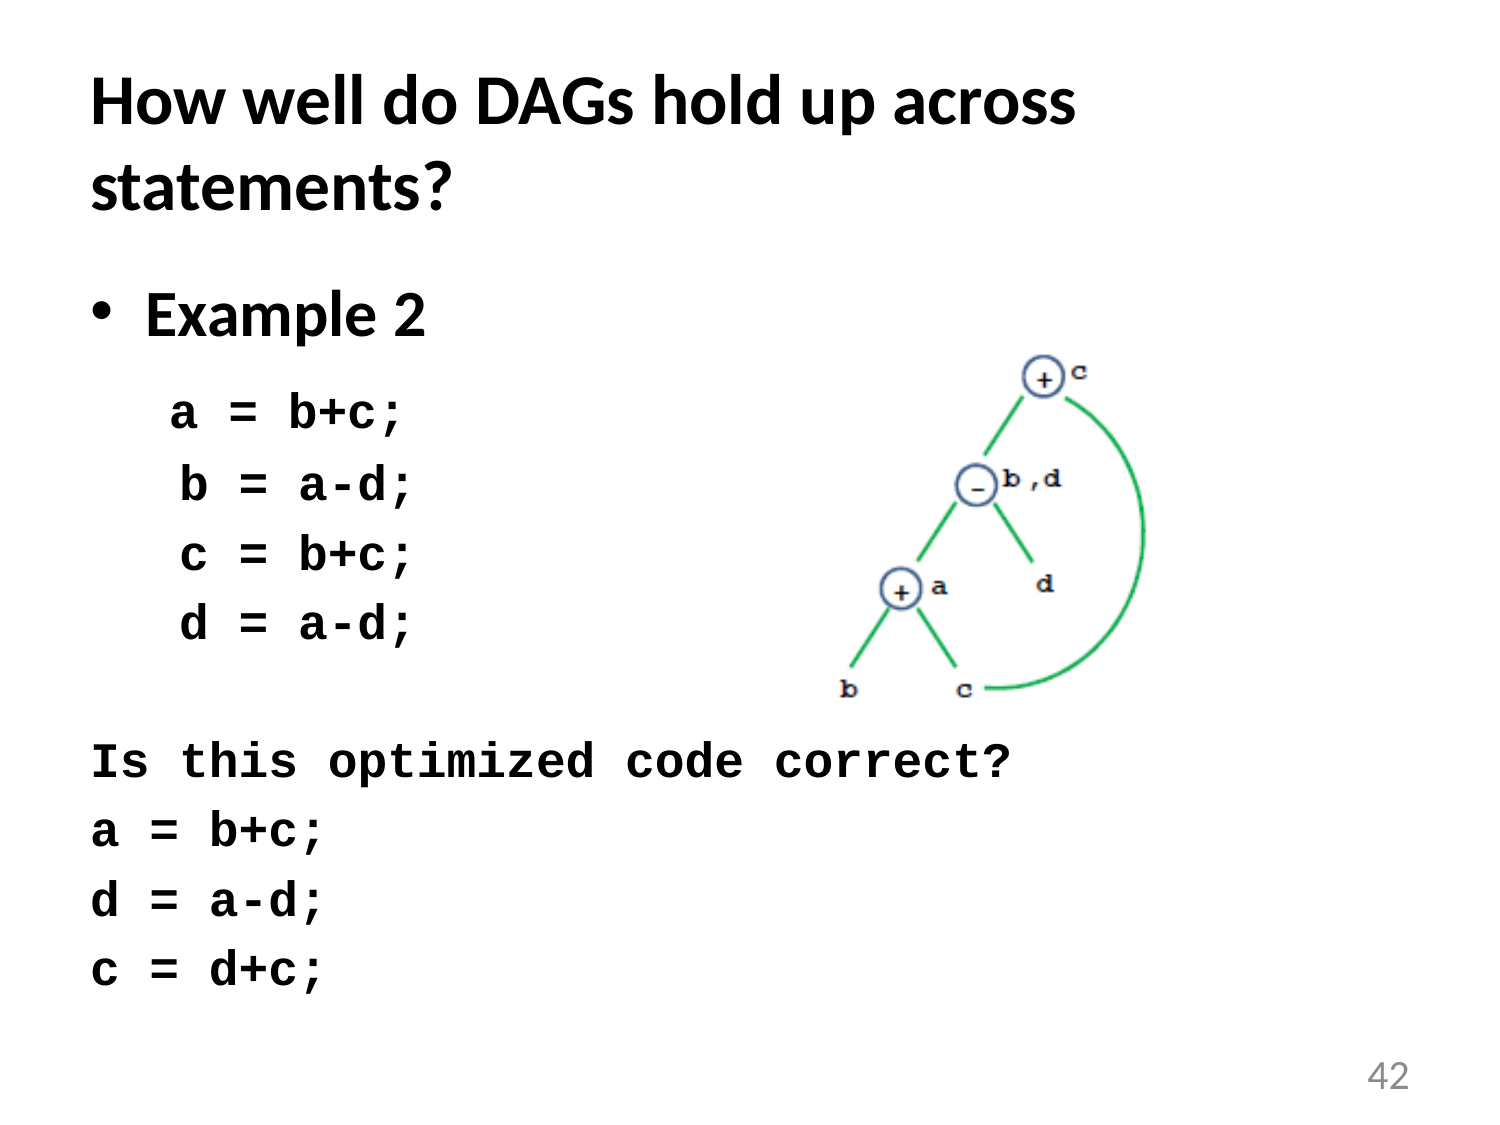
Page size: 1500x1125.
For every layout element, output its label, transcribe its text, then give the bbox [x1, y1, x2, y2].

picture [787, 349, 1238, 720]
list Example 2 a = b+c; b = a-d; c = b+c; d = a-d; Is this optimized code correct? a = b+c; d = a-d; c = d+c; [75, 262, 1425, 1005]
title How well do DAGs hold up across statements? [75, 45, 1425, 233]
slide_number 42 [1074, 1042, 1425, 1103]
